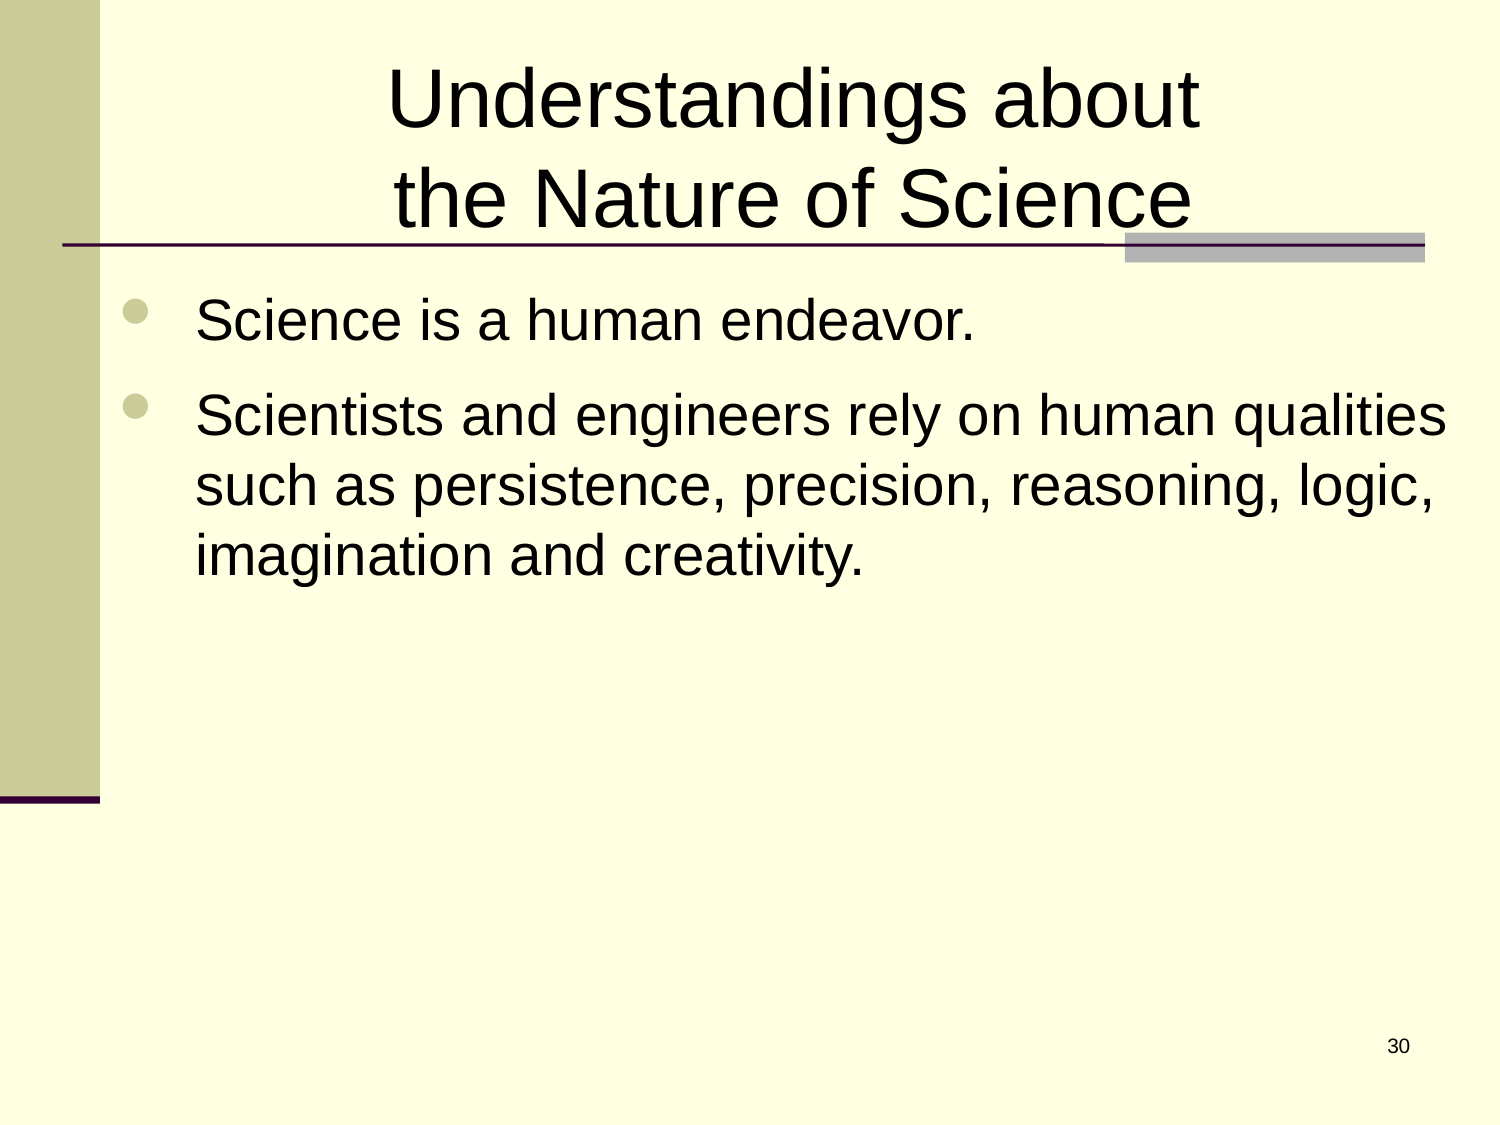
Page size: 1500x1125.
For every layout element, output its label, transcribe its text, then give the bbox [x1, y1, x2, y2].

title Understandings about the Nature of Science [87, 37, 1500, 251]
list Science is a human endeavor. Scientists and engineers rely on human qualities such as persistence, precision, reasoning, logic, imagination and creativity. [103, 274, 1500, 1125]
